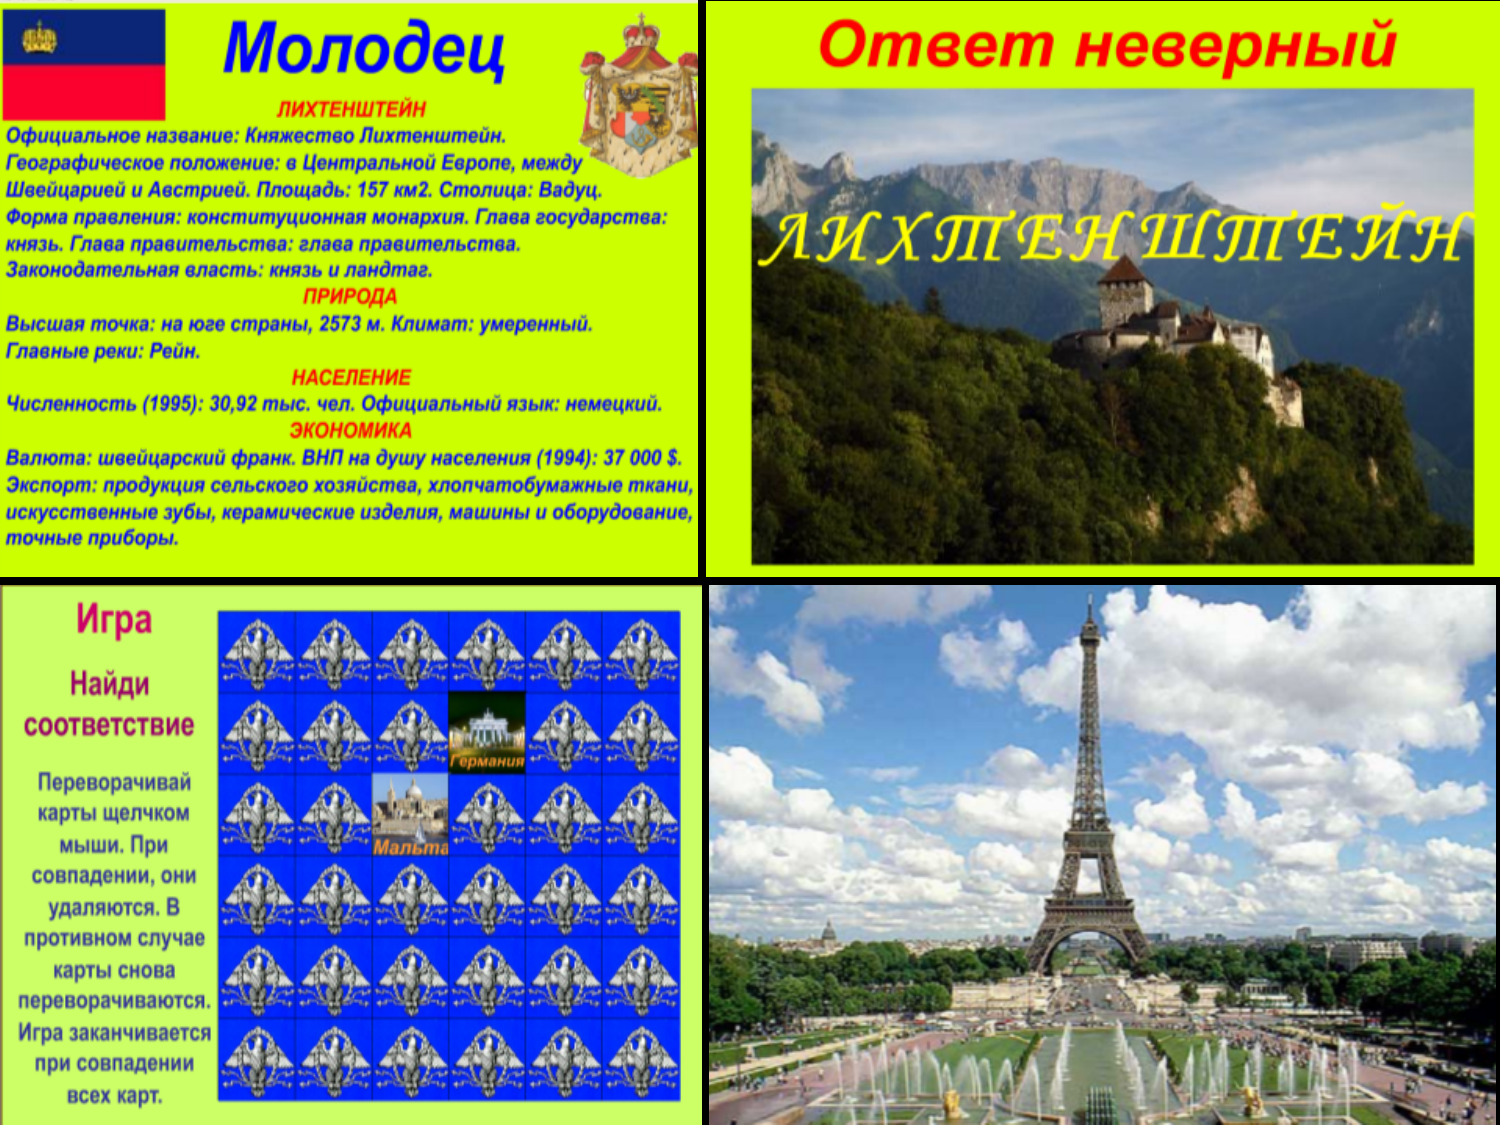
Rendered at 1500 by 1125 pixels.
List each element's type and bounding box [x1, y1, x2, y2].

picture [0, 584, 707, 1125]
picture [705, 0, 1500, 578]
picture [708, 584, 1496, 1125]
list [0, 0, 699, 578]
